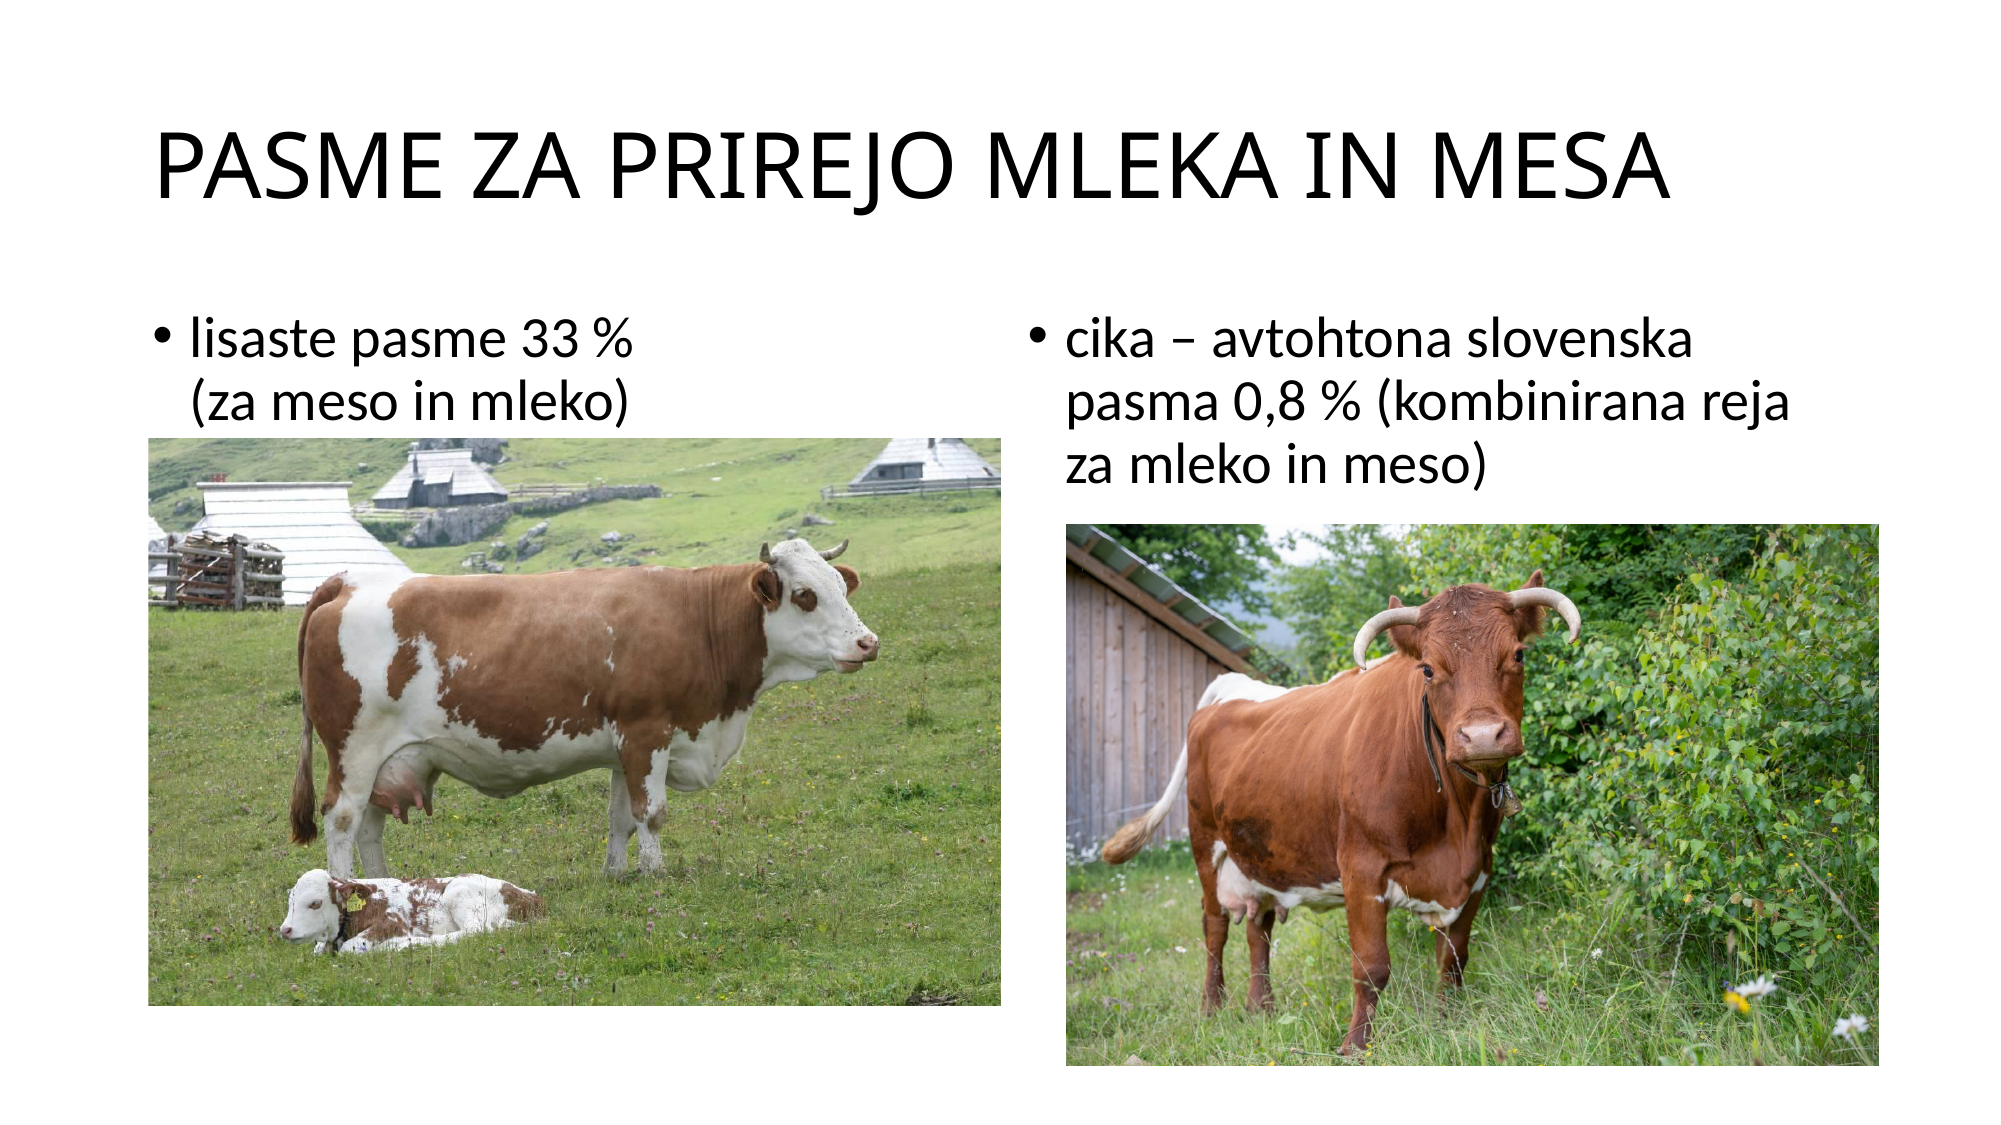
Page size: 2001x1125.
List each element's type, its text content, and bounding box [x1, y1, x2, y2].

picture [1066, 524, 1879, 1066]
picture [148, 438, 1002, 1006]
list lisaste pasme 33 % (za meso in mleko) l [137, 299, 988, 1014]
list cika – avtohtona slovenska pasma 0,8 % (kombinirana reja za mleko in meso) [1012, 299, 1863, 1014]
title PASME ZA PRIREJO MLEKA IN MESA [137, 59, 1863, 278]
